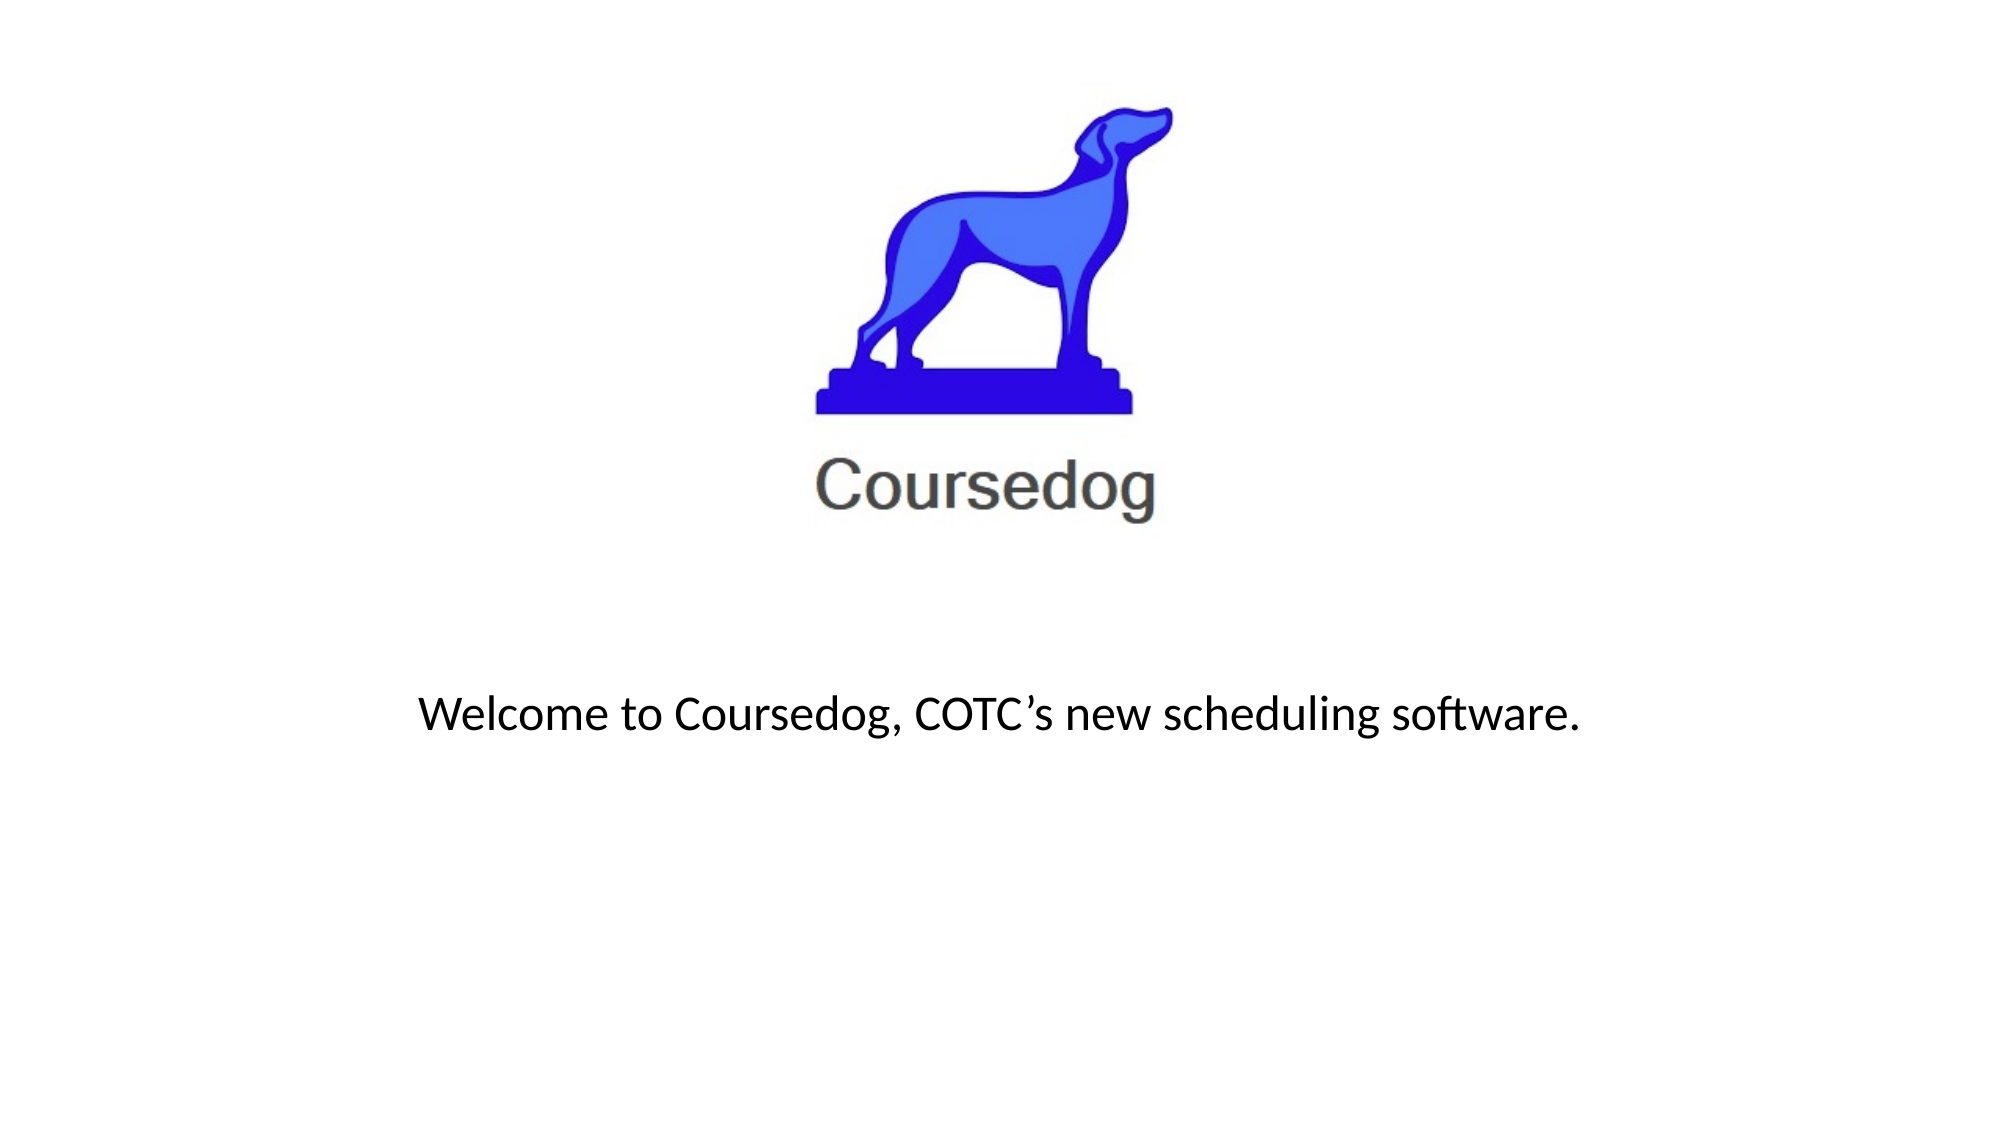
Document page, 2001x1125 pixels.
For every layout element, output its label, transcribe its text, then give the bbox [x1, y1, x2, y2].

subtitle Welcome to Coursedog, COTC’s new scheduling software. [249, 679, 1750, 863]
picture [745, 78, 1282, 563]
